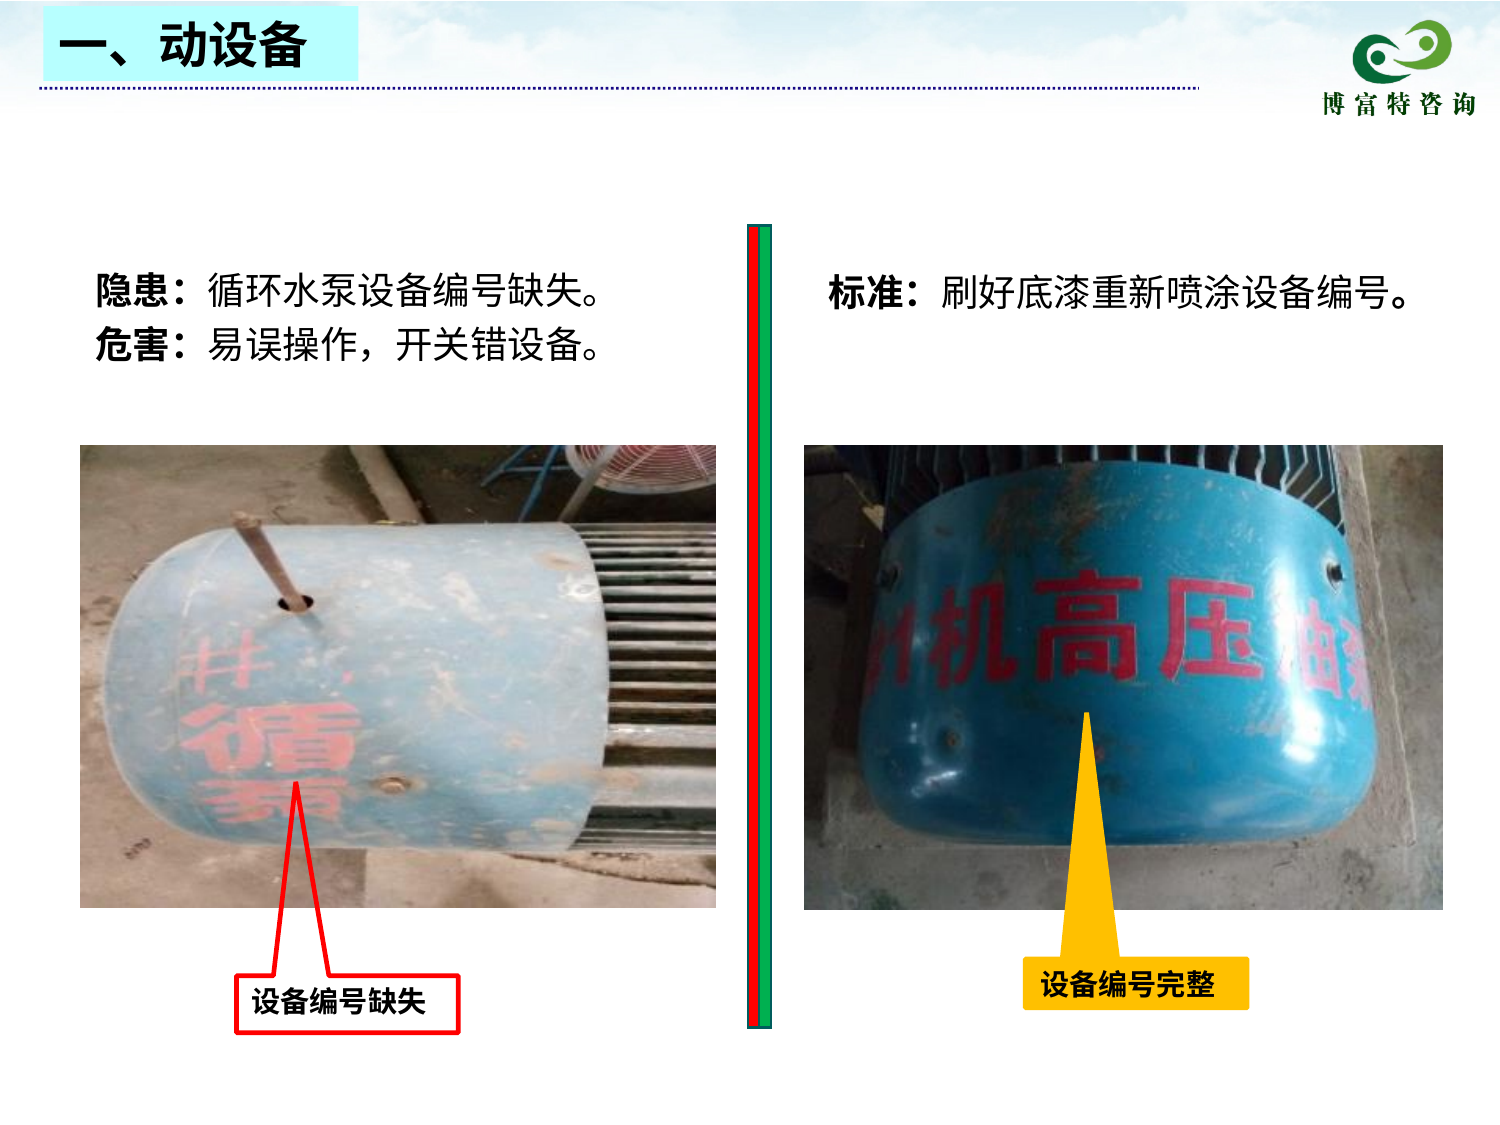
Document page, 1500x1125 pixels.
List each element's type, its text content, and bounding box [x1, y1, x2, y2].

picture [1303, 19, 1500, 119]
subtitle 隐患：循环水泵设备编号缺失。 危害：易误操作，开关错设备。 [80, 173, 730, 374]
text_box 设备编号缺失 [236, 908, 459, 1033]
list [80, 445, 716, 908]
text_box 一、动设备 [43, 6, 359, 81]
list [804, 445, 1443, 910]
list 标准：刷好底漆重新喷涂设备编号。 [772, 255, 1452, 322]
text_box 设备编号完整 [1025, 910, 1248, 1008]
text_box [747, 225, 772, 1028]
